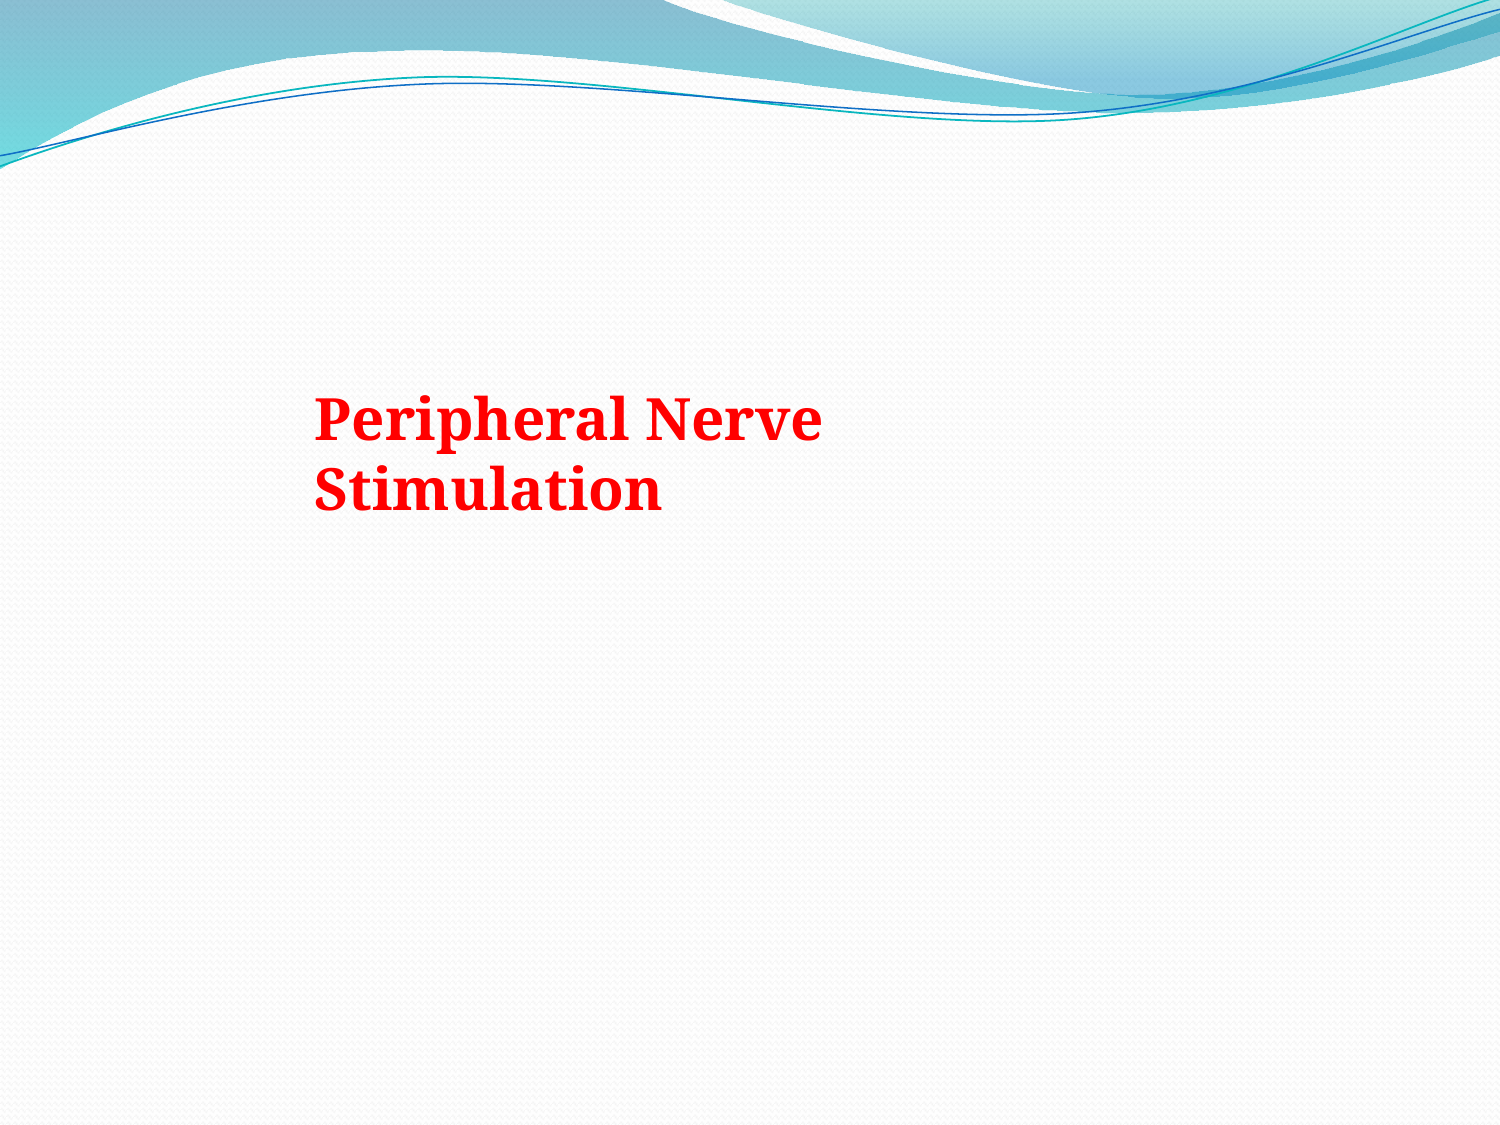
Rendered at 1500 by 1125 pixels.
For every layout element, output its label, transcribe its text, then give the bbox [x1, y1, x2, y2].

text_box Peripheral Nerve Stimulation [299, 374, 1200, 575]
